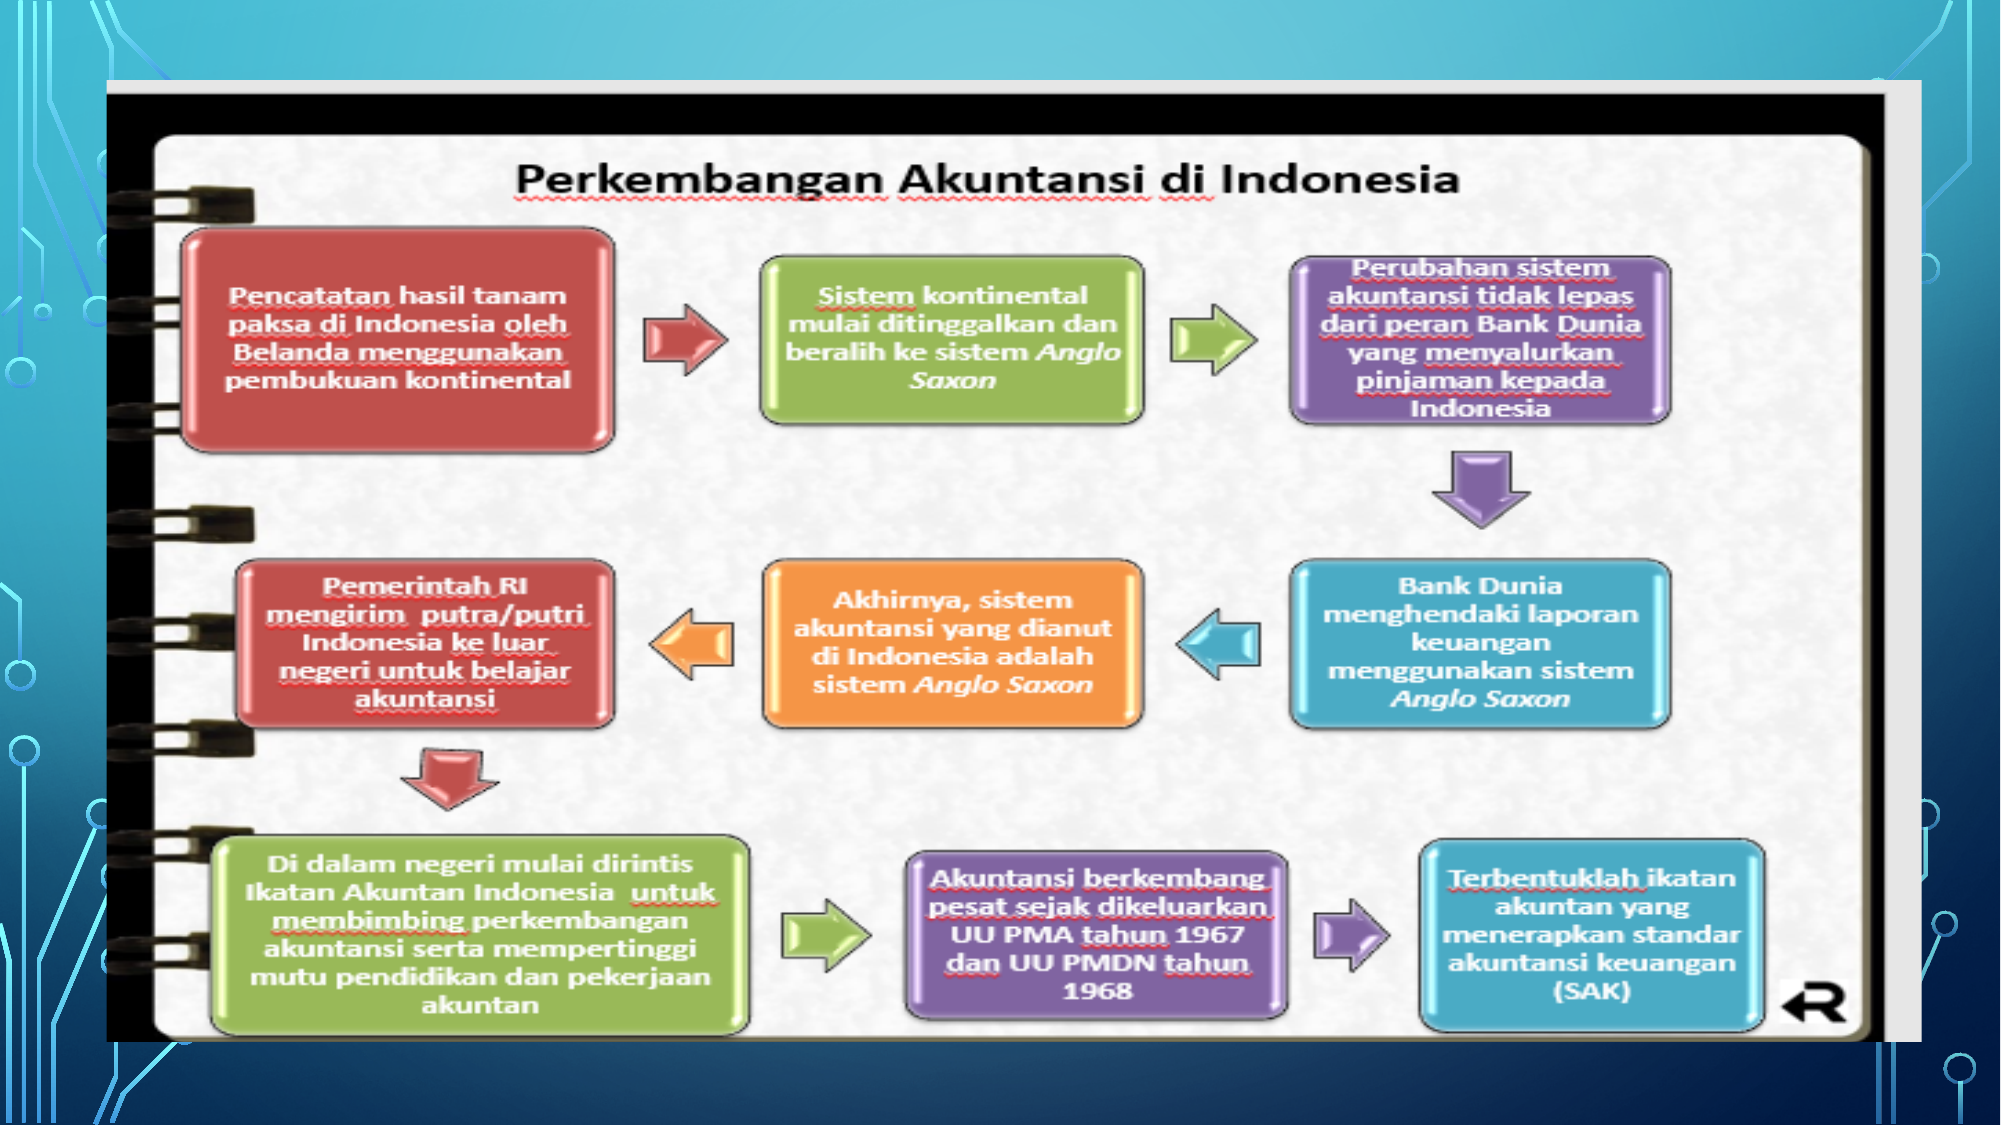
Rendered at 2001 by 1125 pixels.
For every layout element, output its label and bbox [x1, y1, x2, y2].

list [106, 80, 1922, 1042]
